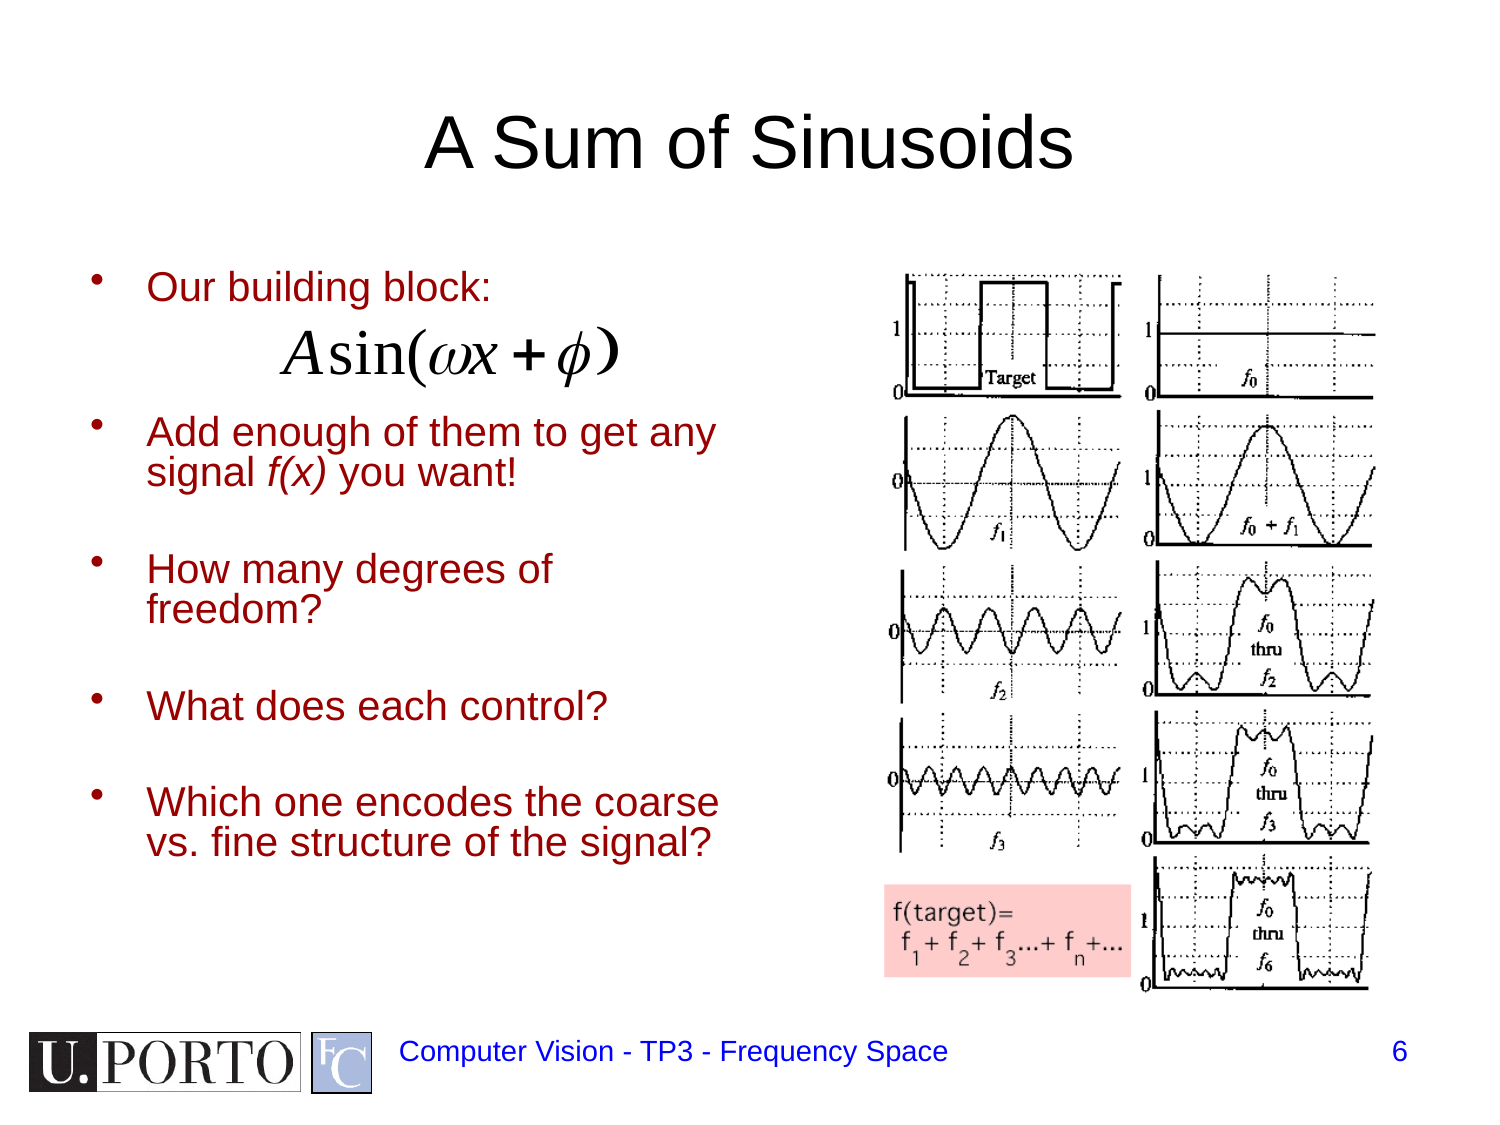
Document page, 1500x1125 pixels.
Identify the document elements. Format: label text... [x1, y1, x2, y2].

picture [29, 1032, 301, 1092]
footer Computer Vision - TP3 - Frequency Space [383, 1024, 1306, 1103]
list Our building block: Add enough of them to get any signal f(x) you want! How many degrees of freedom? What does each control? Which one encodes the coarse vs. fine structure of the signal? [75, 262, 738, 988]
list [268, 314, 629, 402]
picture [313, 1033, 371, 1092]
picture [869, 266, 1412, 1000]
slide_number 6 [1316, 1024, 1424, 1103]
title A Sum of Sinusoids [75, 45, 1425, 233]
